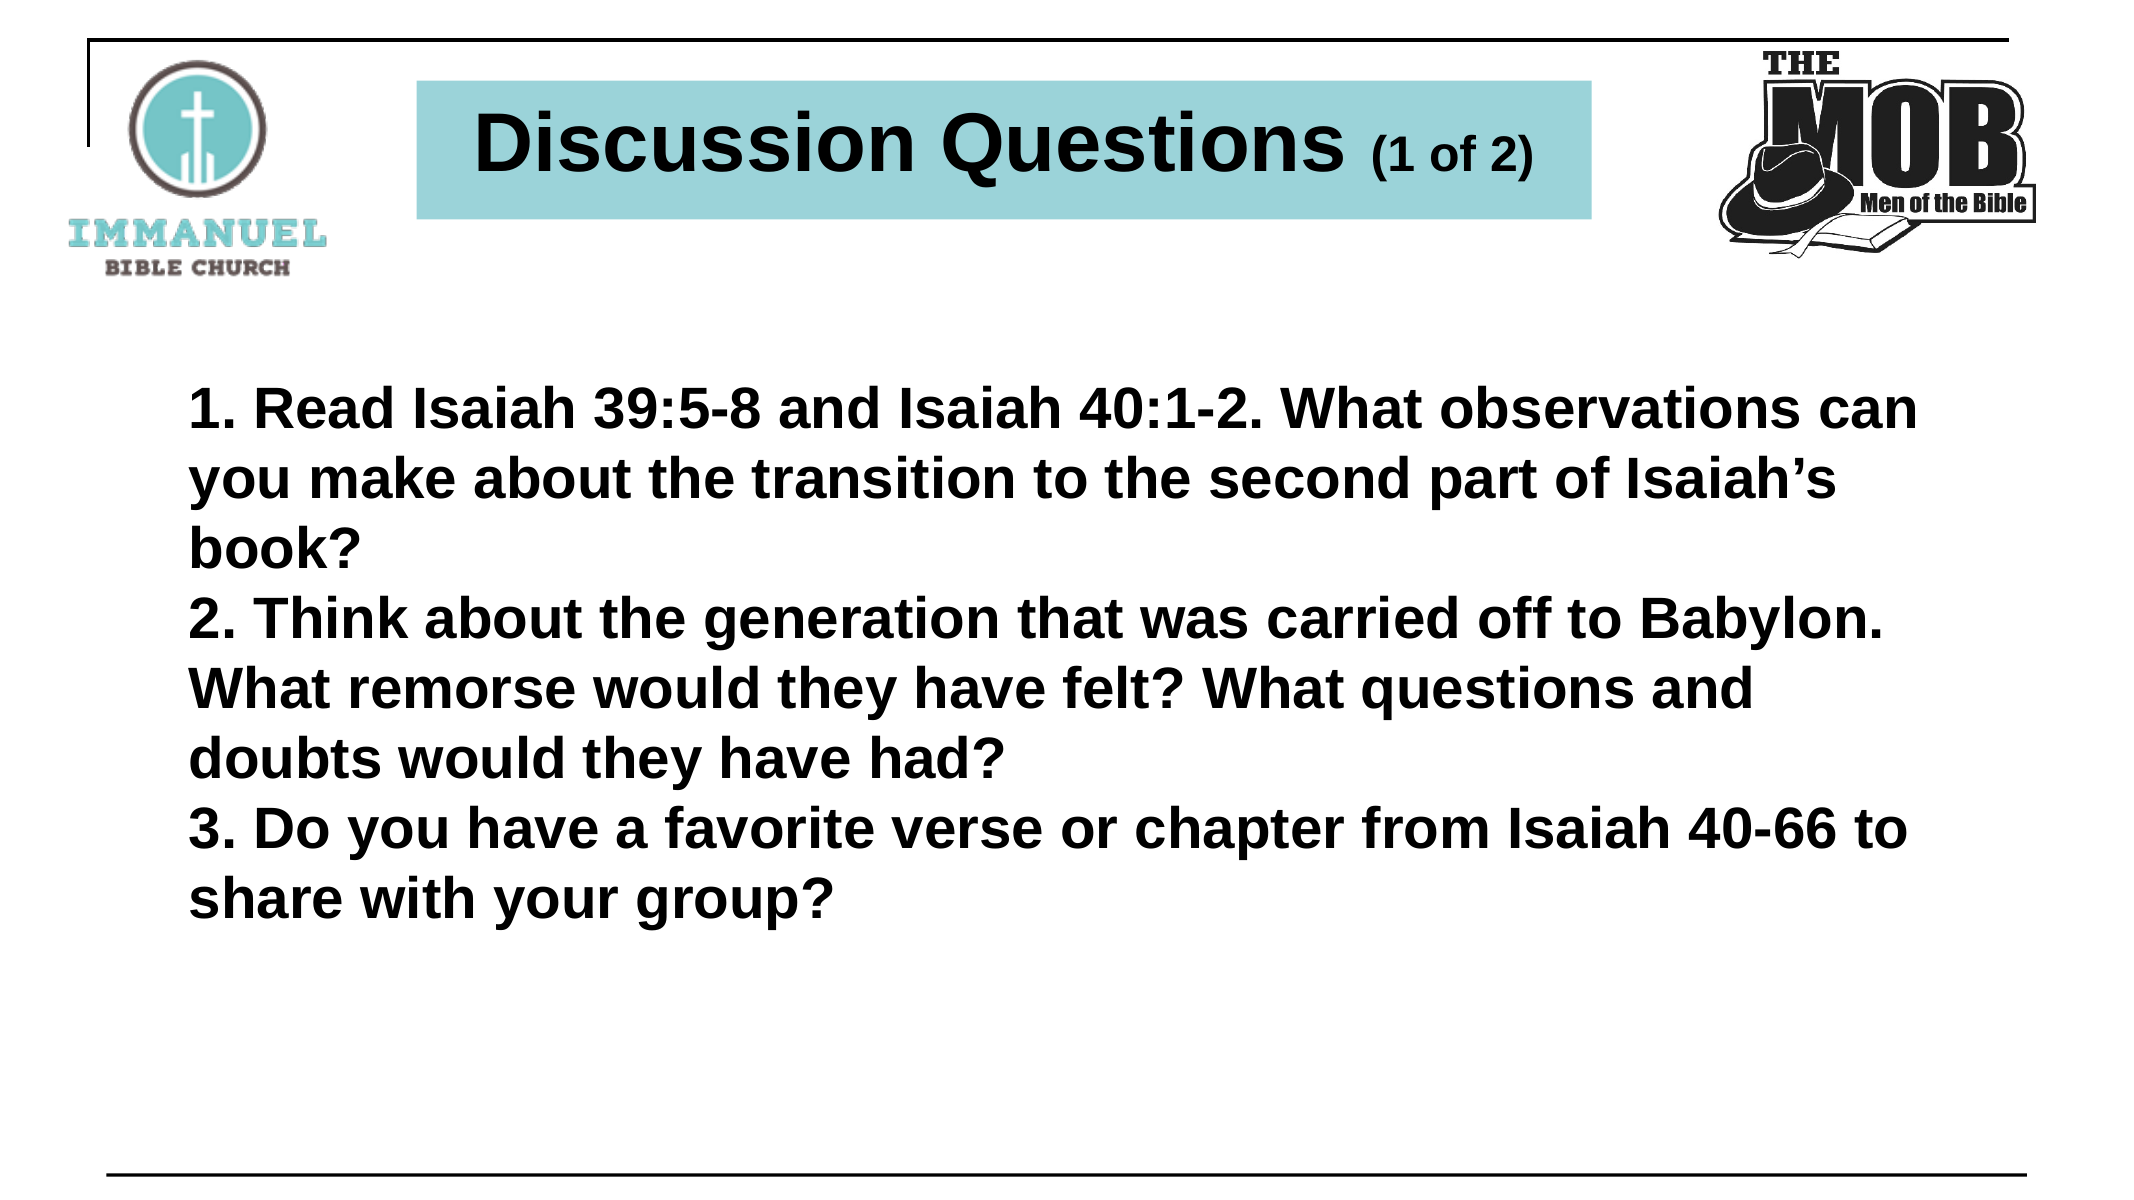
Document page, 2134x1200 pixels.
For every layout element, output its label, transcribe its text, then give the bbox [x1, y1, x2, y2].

picture [66, 37, 330, 300]
title Discussion Questions (1 of 2) [416, 80, 1592, 220]
picture [1710, 51, 2042, 261]
list 1. Read Isaiah 39:5-8 and Isaiah 40:1-2. What observations can you make about the transition to the second part of Isaiah’s book? 2. Think about the generation that was carried off to Babylon. What remorse would they have felt? What questions and doubts would they have had? 3. Do you have a favorite verse or chapter from Isaiah 40-66 to share with your group? [172, 362, 1961, 751]
